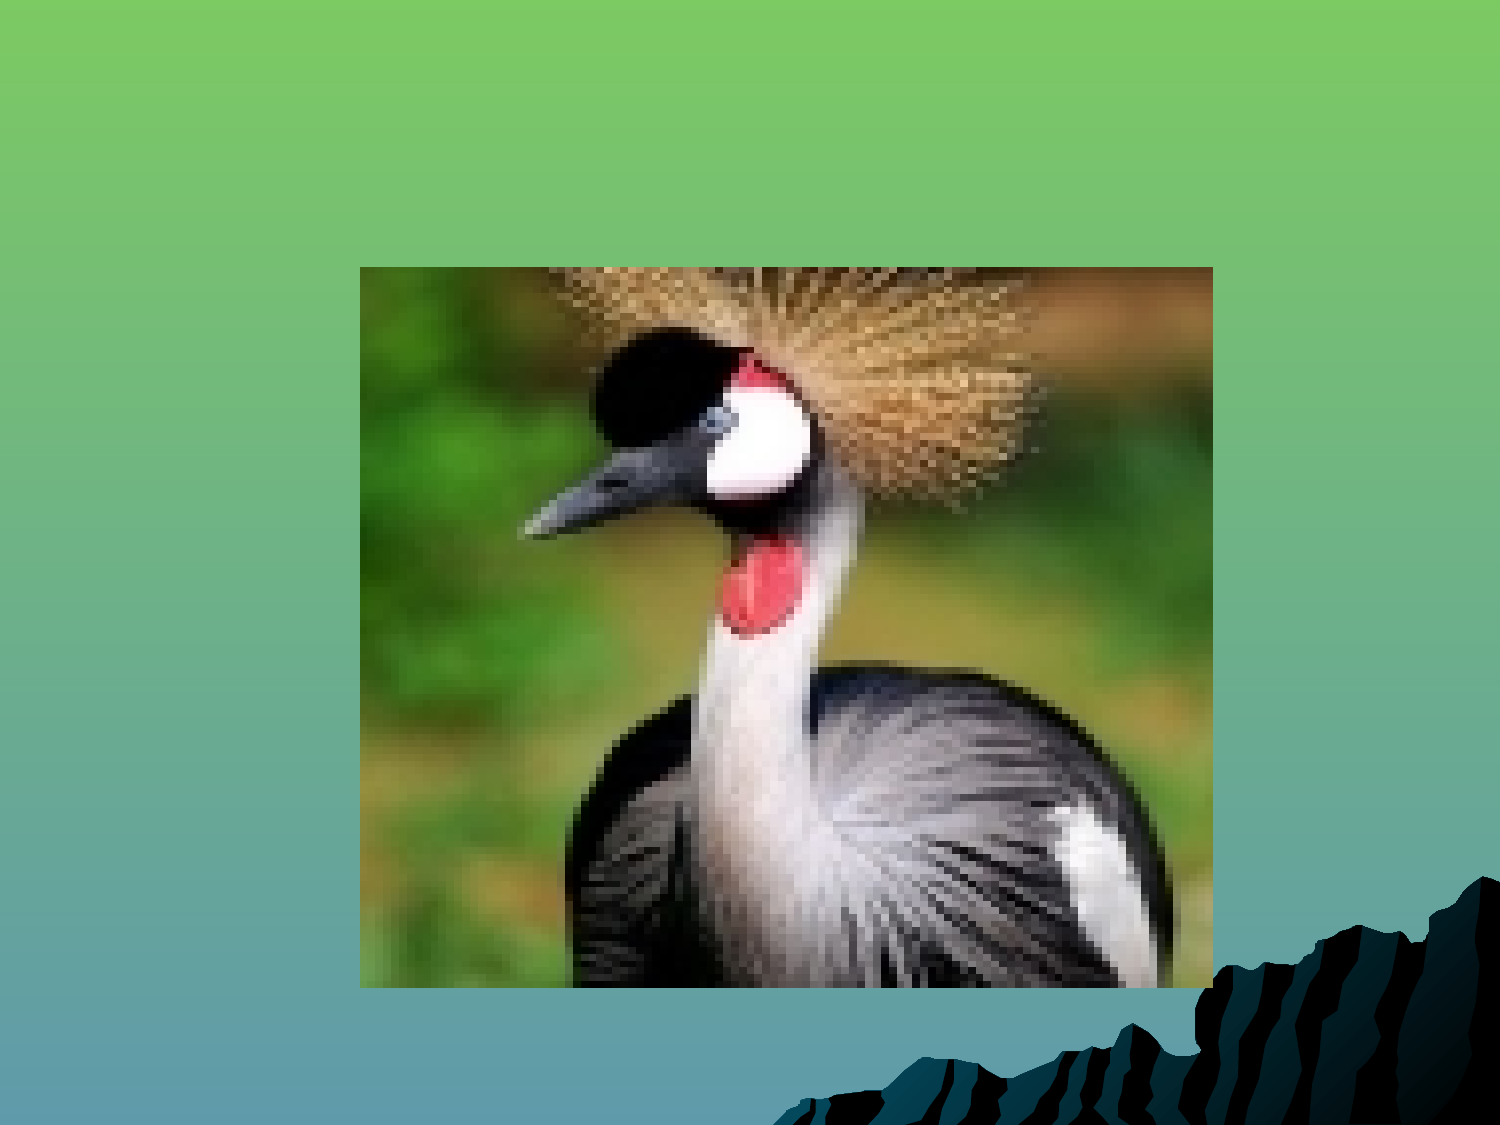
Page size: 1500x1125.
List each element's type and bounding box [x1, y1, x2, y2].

picture [359, 266, 1213, 988]
